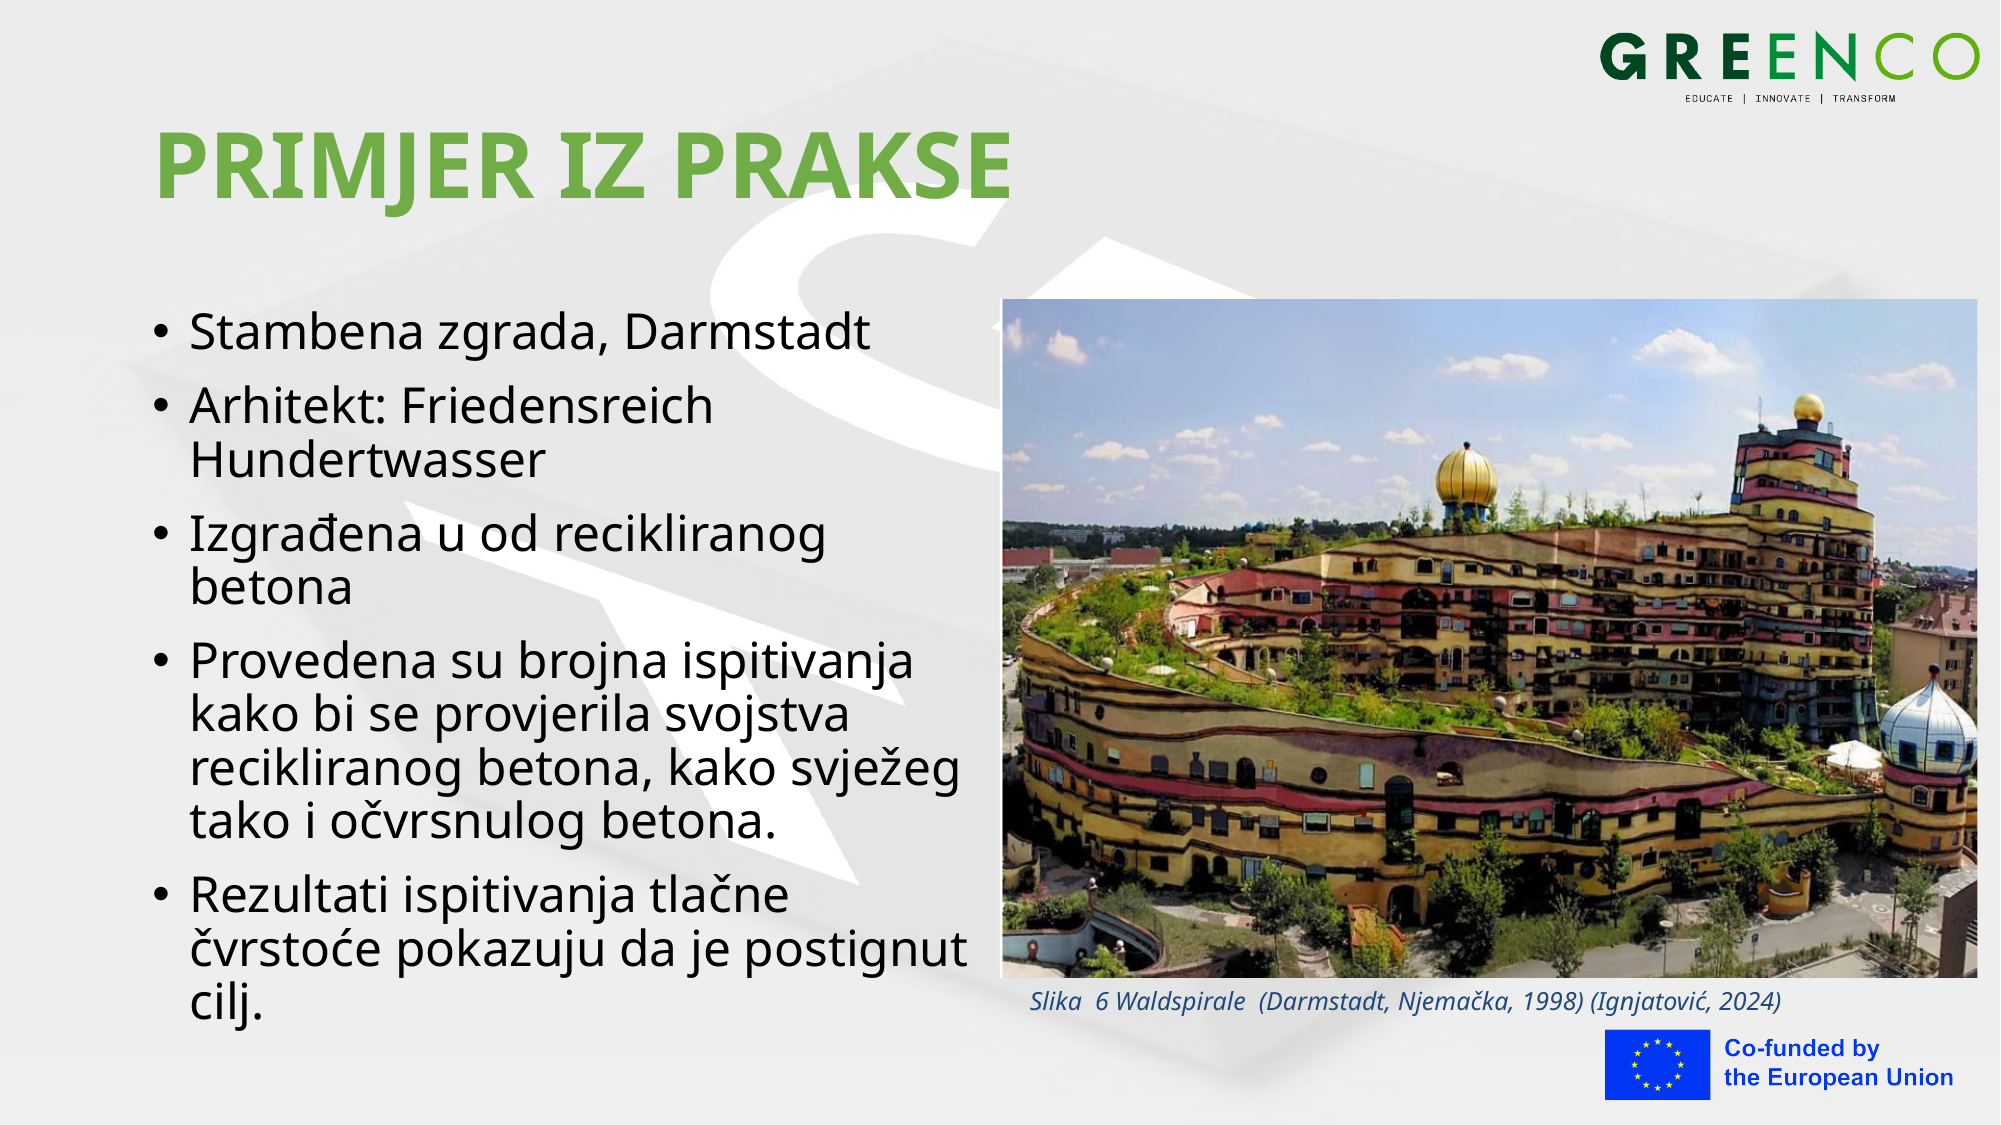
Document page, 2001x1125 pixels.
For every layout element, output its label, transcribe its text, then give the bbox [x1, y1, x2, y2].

picture [1600, 1025, 1980, 1105]
list Stambena zgrada, Darmstadt Arhitekt: Friedensreich Hundertwasser Izgrađena u od recikliranog betona Provedena su brojna ispitivanja kako bi se provjerila svojstva recikliranog betona, kako svježeg tako i očvrsnulog betona. Rezultati ispitivanja tlačne čvrstoće pokazuju da je postignut cilj. [137, 299, 985, 1066]
picture [1600, 30, 1980, 104]
picture [999, 299, 1978, 978]
text_box Slika 6 Waldspirale (Darmstadt, Njemačka, 1998) (Ignjatović, 2024) [1015, 977, 2000, 1023]
title PRIMJER IZ PRAKSE [137, 59, 1863, 278]
